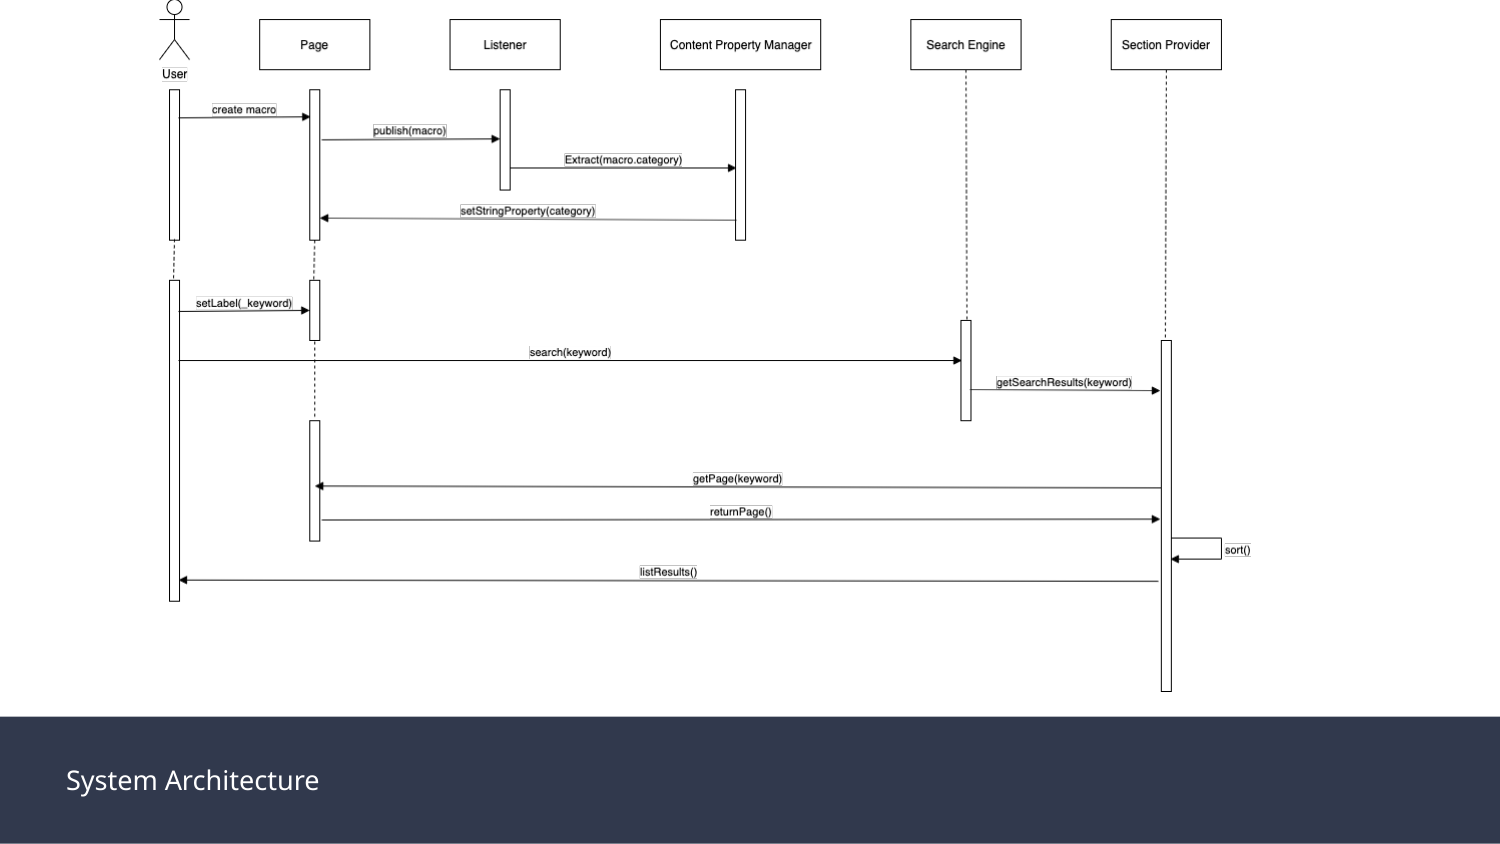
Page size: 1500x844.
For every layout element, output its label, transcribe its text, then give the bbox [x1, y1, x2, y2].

list System Architecture [51, 741, 1361, 818]
picture [159, 0, 1252, 692]
